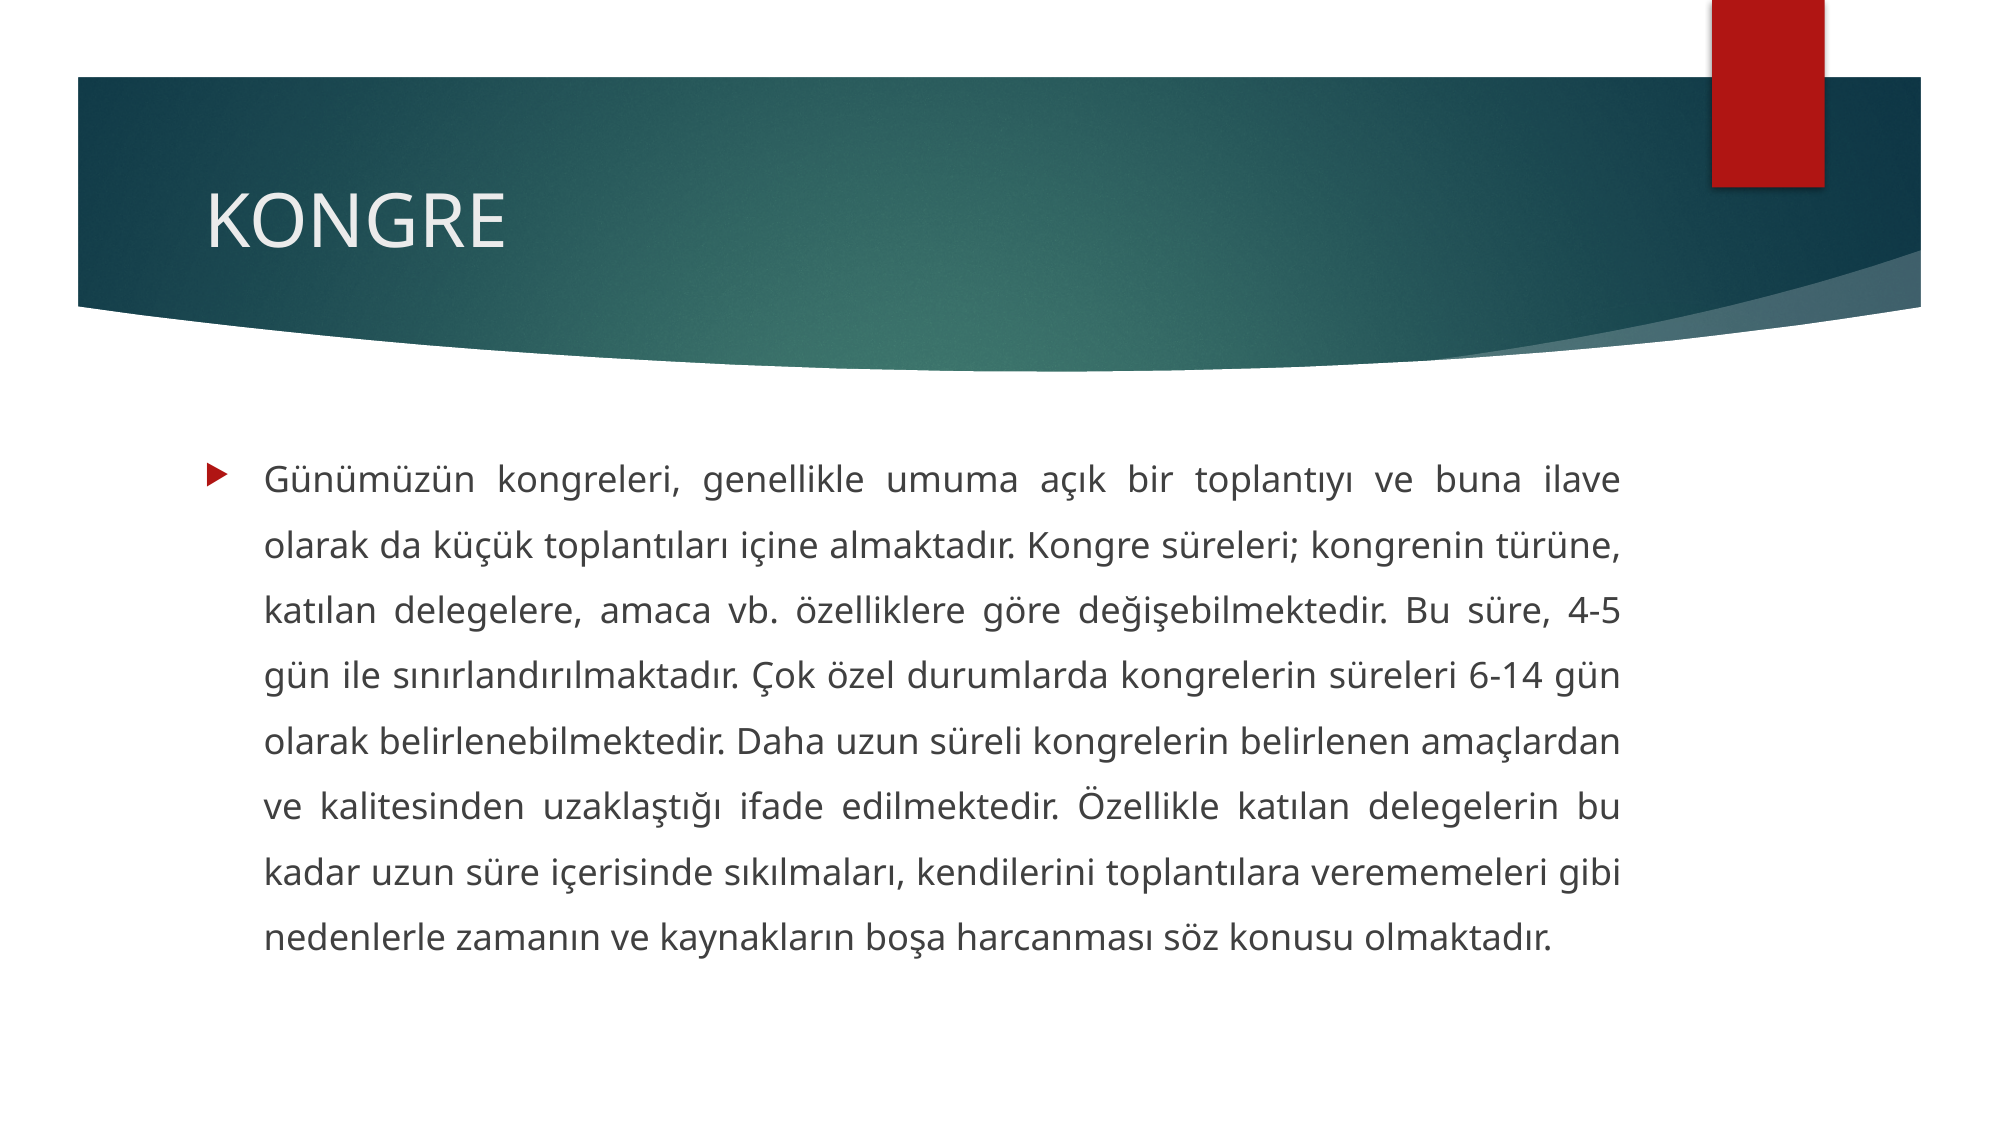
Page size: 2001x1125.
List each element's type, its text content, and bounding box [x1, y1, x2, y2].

list Günümüzün kongreleri, genellikle umuma açık bir toplantıyı ve buna ilave olarak da küçük toplantıları içine almaktadır. Kongre süreleri; kongrenin türüne, katılan delegelere, amaca vb. özelliklere göre değişebilmektedir. Bu süre, 4-5 gün ile sınırlandırılmaktadır. Çok özel durumlarda kongrelerin süreleri 6-14 gün olarak belirlenebilmektedir. Daha uzun süreli kongrelerin belirlenen amaçlardan ve kalitesinden uzaklaştığı ifade edilmektedir. Özellikle katılan delegelerin bu kadar uzun süre içerisinde sıkılmaları, kendilerini toplantılara verememeleri gibi nedenlerle zamanın ve kaynakların boşa harcanması söz konusu olmaktadır. [189, 427, 1638, 988]
title KONGRE [189, 159, 1638, 276]
